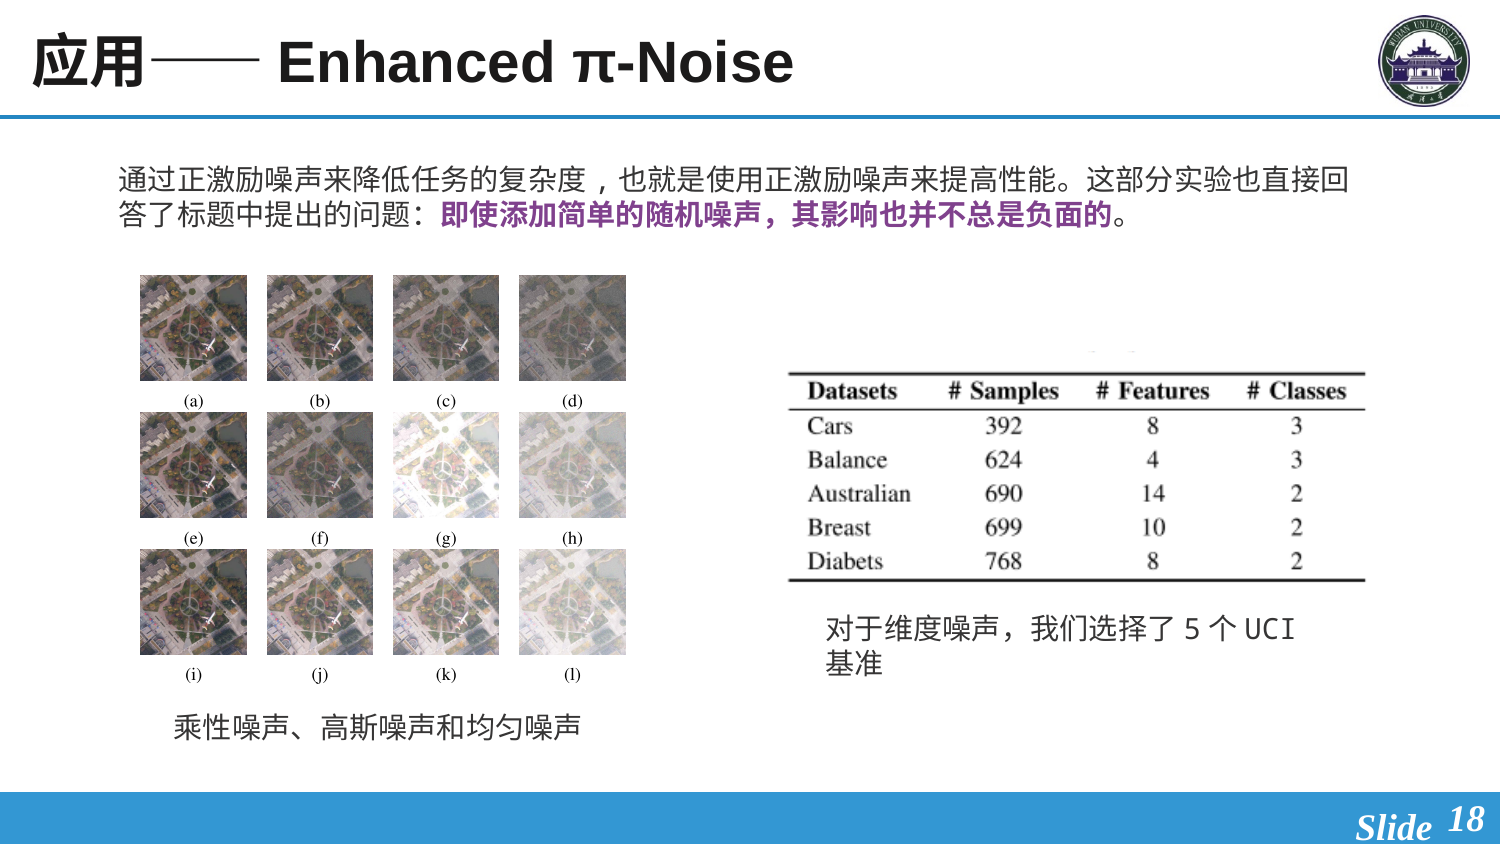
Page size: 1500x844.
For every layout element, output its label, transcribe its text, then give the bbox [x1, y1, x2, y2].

text_box 通过正激励噪声来降低任务的复杂度,也就是使用正激励噪声来提高性能。这部分实验也直接回答了标题中提出的问题：即使添加简单的随机噪声，其影响也并不总是负面的。 [104, 153, 1379, 239]
picture [128, 263, 641, 694]
text_box 乘性噪声、高斯噪声和均匀噪声 [158, 702, 610, 752]
text_box 应用——Enhanced π-Noise [30, 31, 1165, 95]
picture [1378, 15, 1470, 107]
picture [760, 351, 1429, 601]
text_box 对于维度噪声，我们选择了5个UCI基准 [810, 610, 1348, 688]
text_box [0, 779, 1500, 844]
